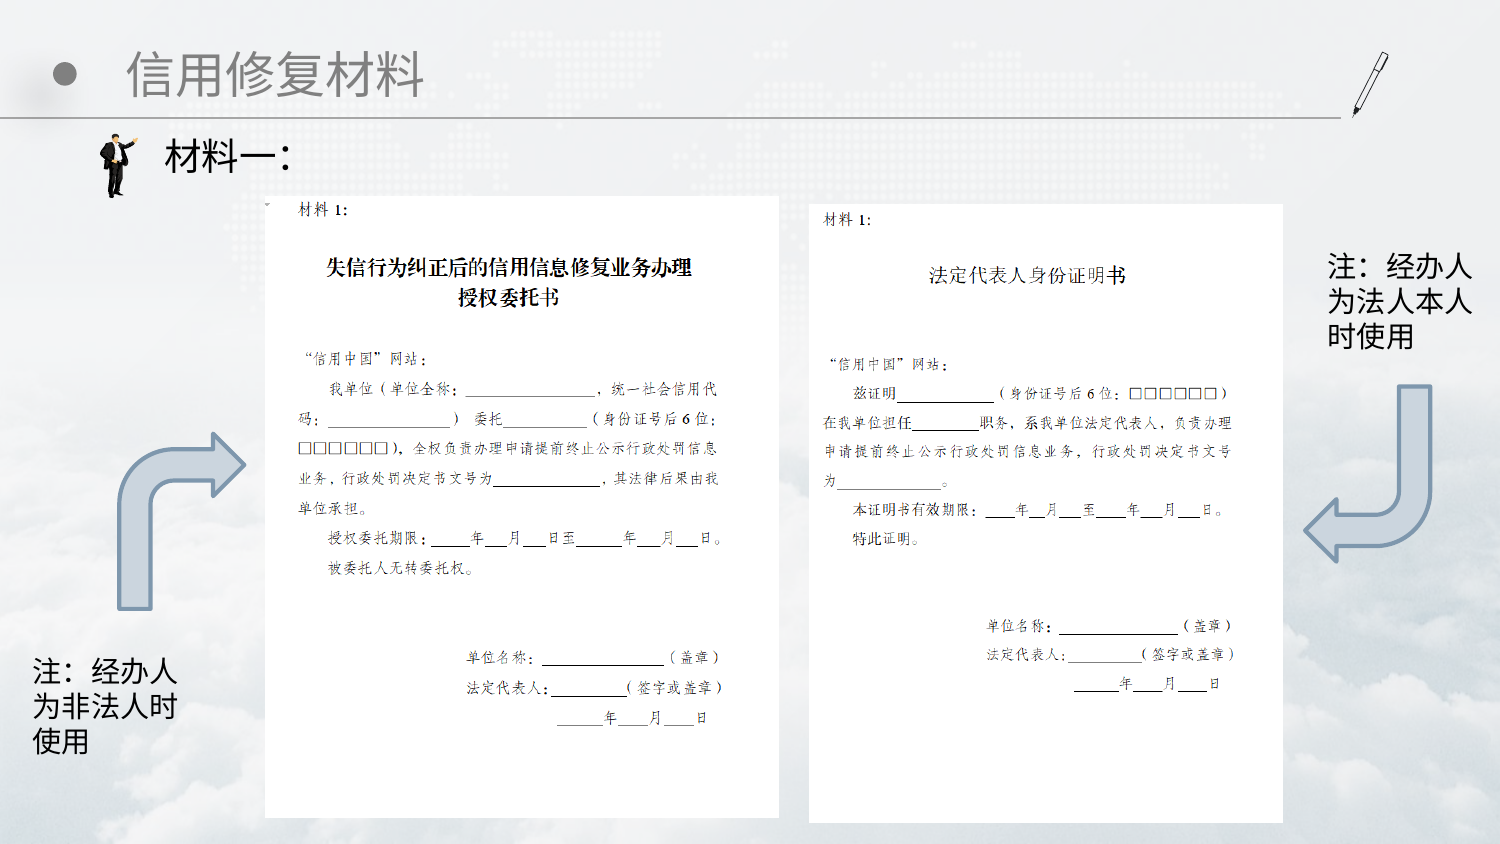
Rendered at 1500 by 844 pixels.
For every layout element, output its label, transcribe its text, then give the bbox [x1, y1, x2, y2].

text_box 材料一： [149, 125, 323, 186]
text_box [1303, 384, 1433, 564]
text_box [117, 431, 247, 611]
text_box 注：经办人为法人本人时使用 [1312, 240, 1493, 361]
picture [808, 204, 1283, 824]
picture [265, 195, 779, 818]
text_box 注：经办人为非法人时使用 [17, 646, 222, 766]
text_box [99, 133, 139, 199]
title 信用修复材料 [114, 20, 1342, 127]
